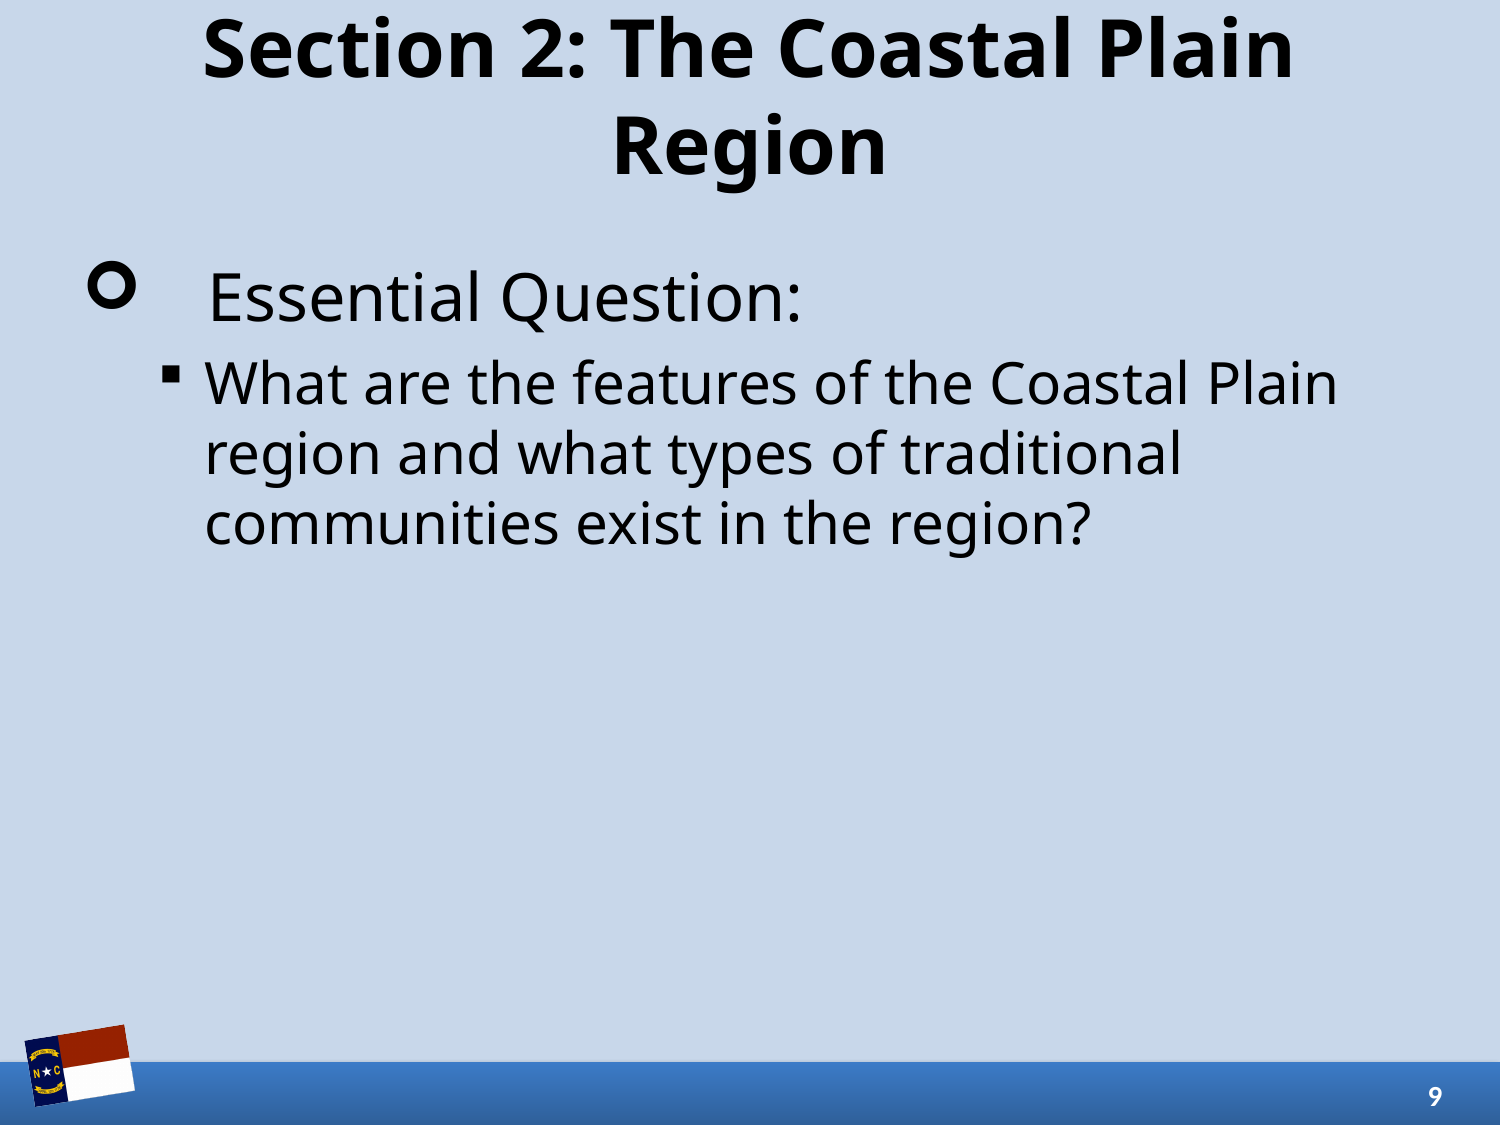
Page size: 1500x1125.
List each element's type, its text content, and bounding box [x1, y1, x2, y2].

slide_number 9 [1415, 1070, 1451, 1120]
title Section 2: The Coastal Plain Region [74, 0, 1426, 188]
list Essential Question: What are the features of the Coastal Plain region and what types of traditional communities exist in the region? [74, 261, 1426, 1006]
picture [25, 1025, 135, 1107]
